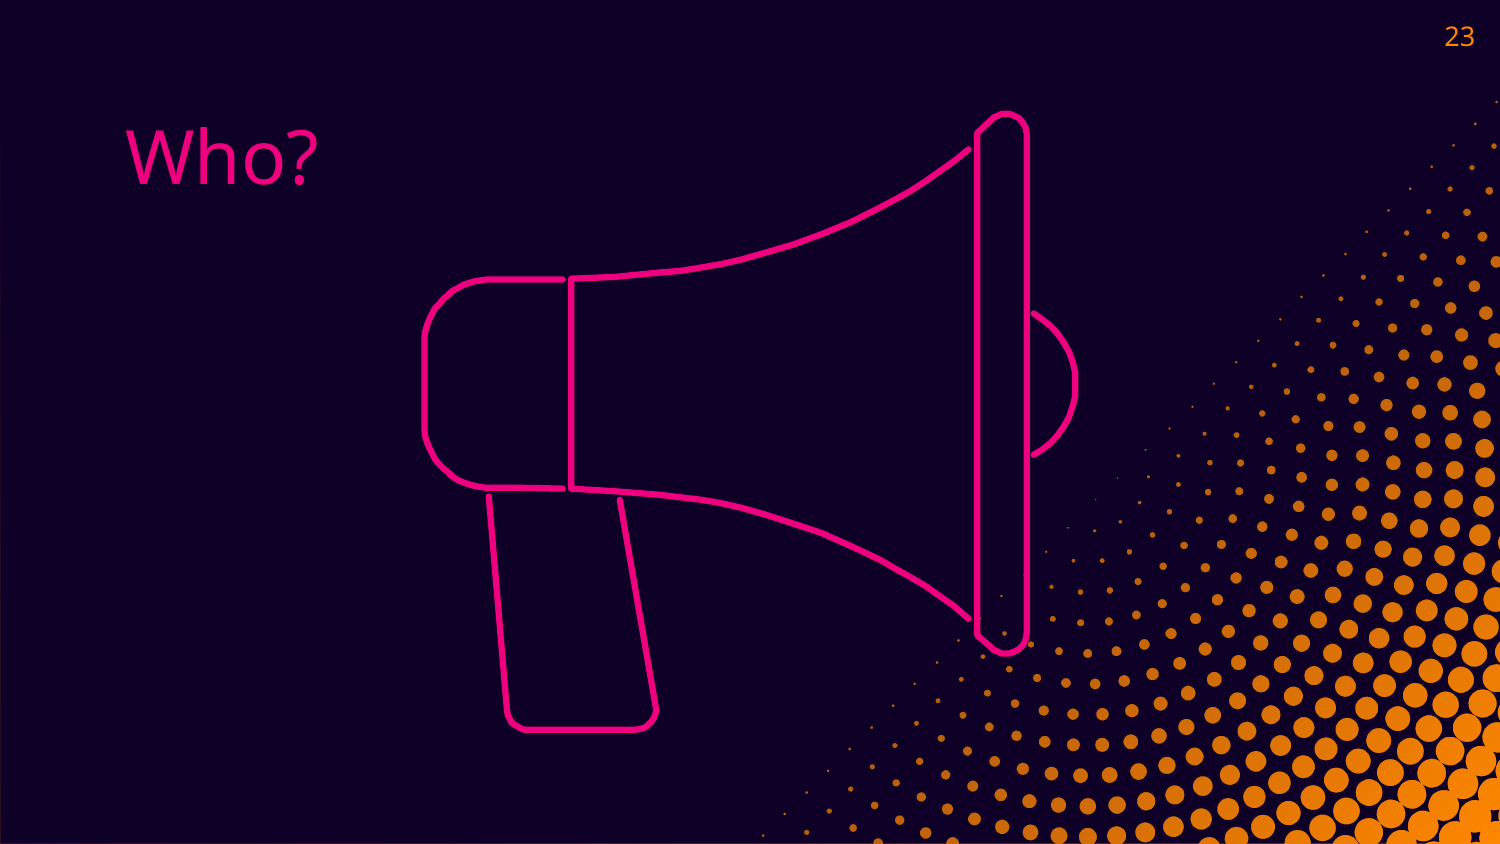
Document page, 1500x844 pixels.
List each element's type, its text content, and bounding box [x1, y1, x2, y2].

slide_number 23 [1385, 5, 1476, 71]
title Who? [125, 58, 1152, 200]
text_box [424, 113, 1076, 731]
